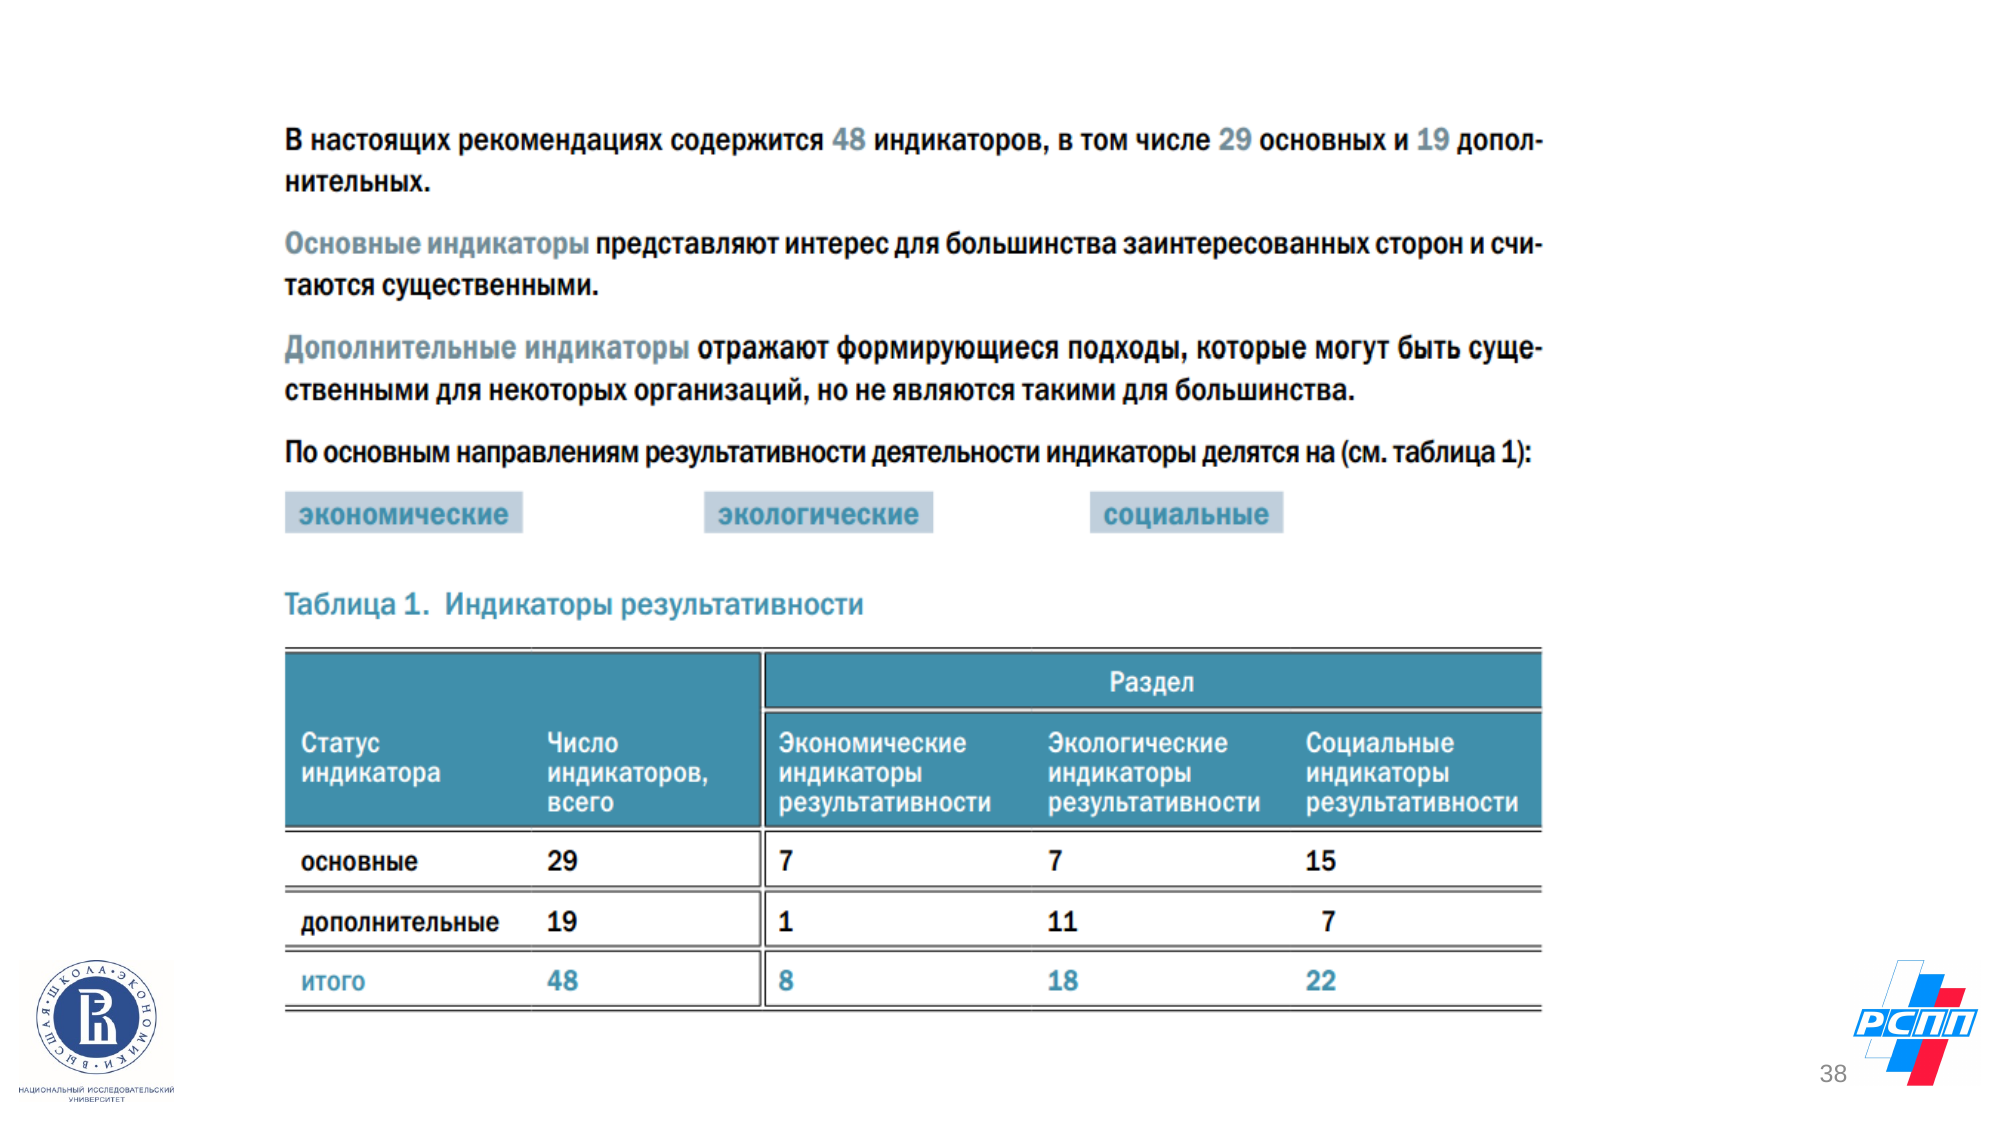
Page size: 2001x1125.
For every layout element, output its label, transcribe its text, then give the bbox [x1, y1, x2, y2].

slide_number 38 [1412, 1042, 1863, 1103]
picture [1850, 960, 1981, 1086]
picture [19, 89, 1786, 1102]
